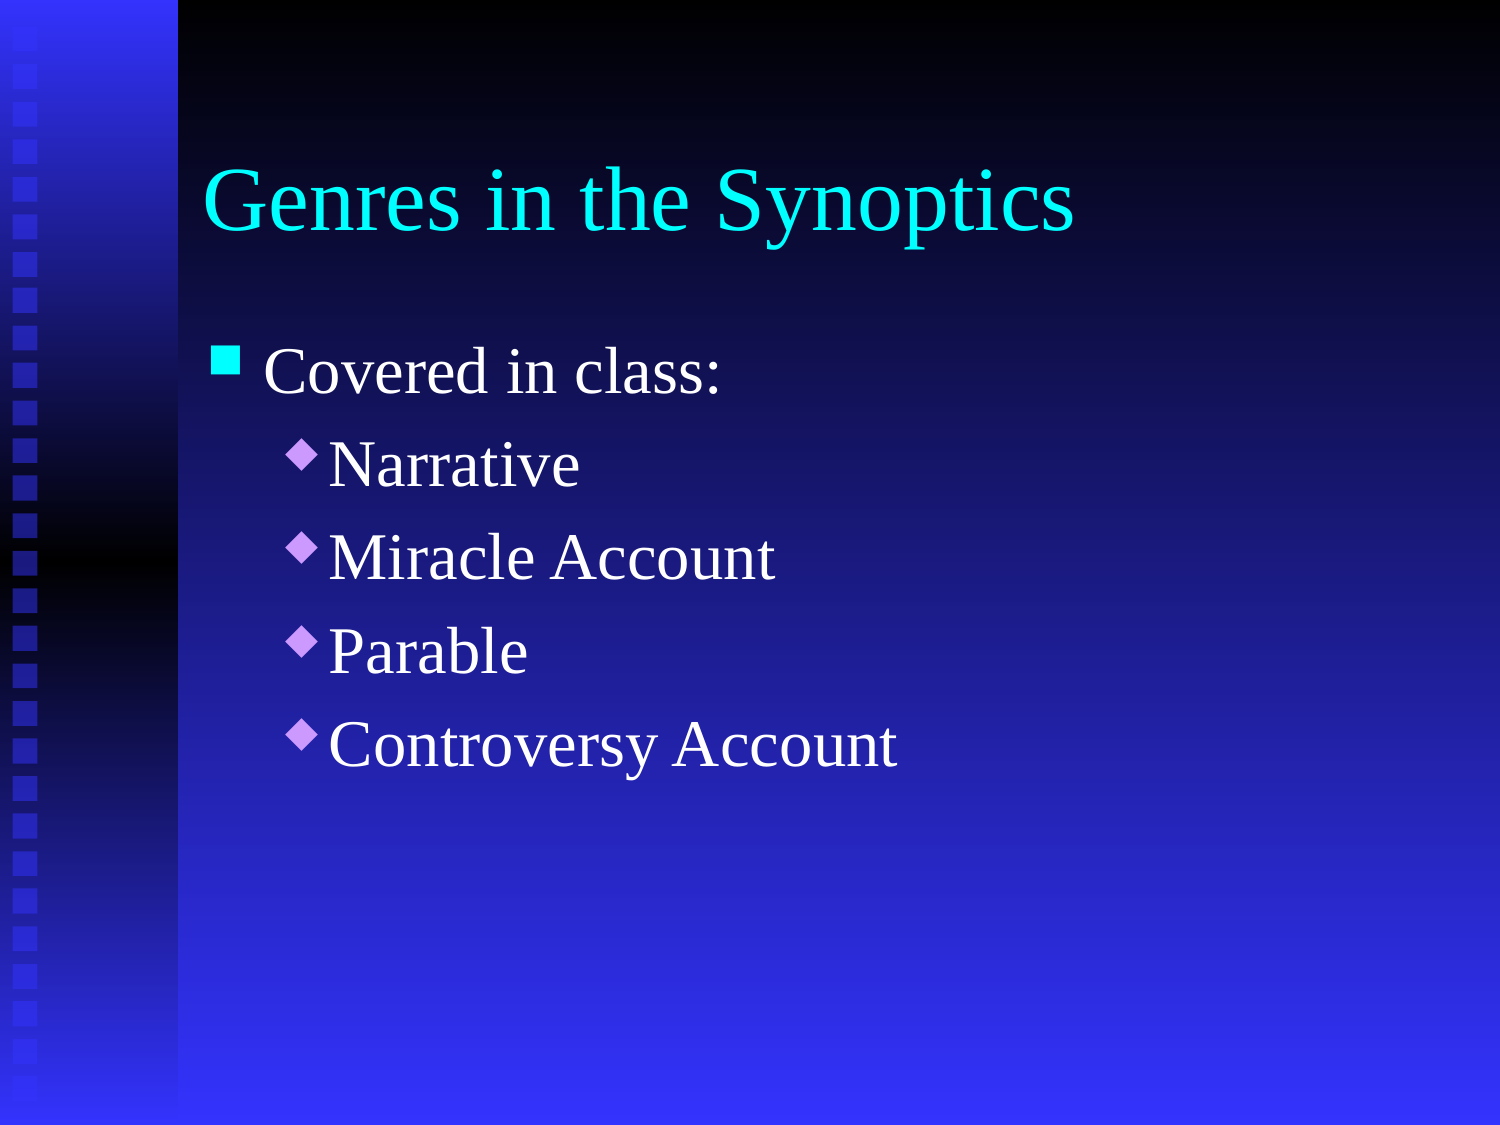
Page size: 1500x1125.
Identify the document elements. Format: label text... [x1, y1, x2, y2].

title Genres in the Synoptics [187, 99, 1463, 288]
list Covered in class: Narrative Miracle Account Parable Controversy Account [191, 319, 1467, 995]
